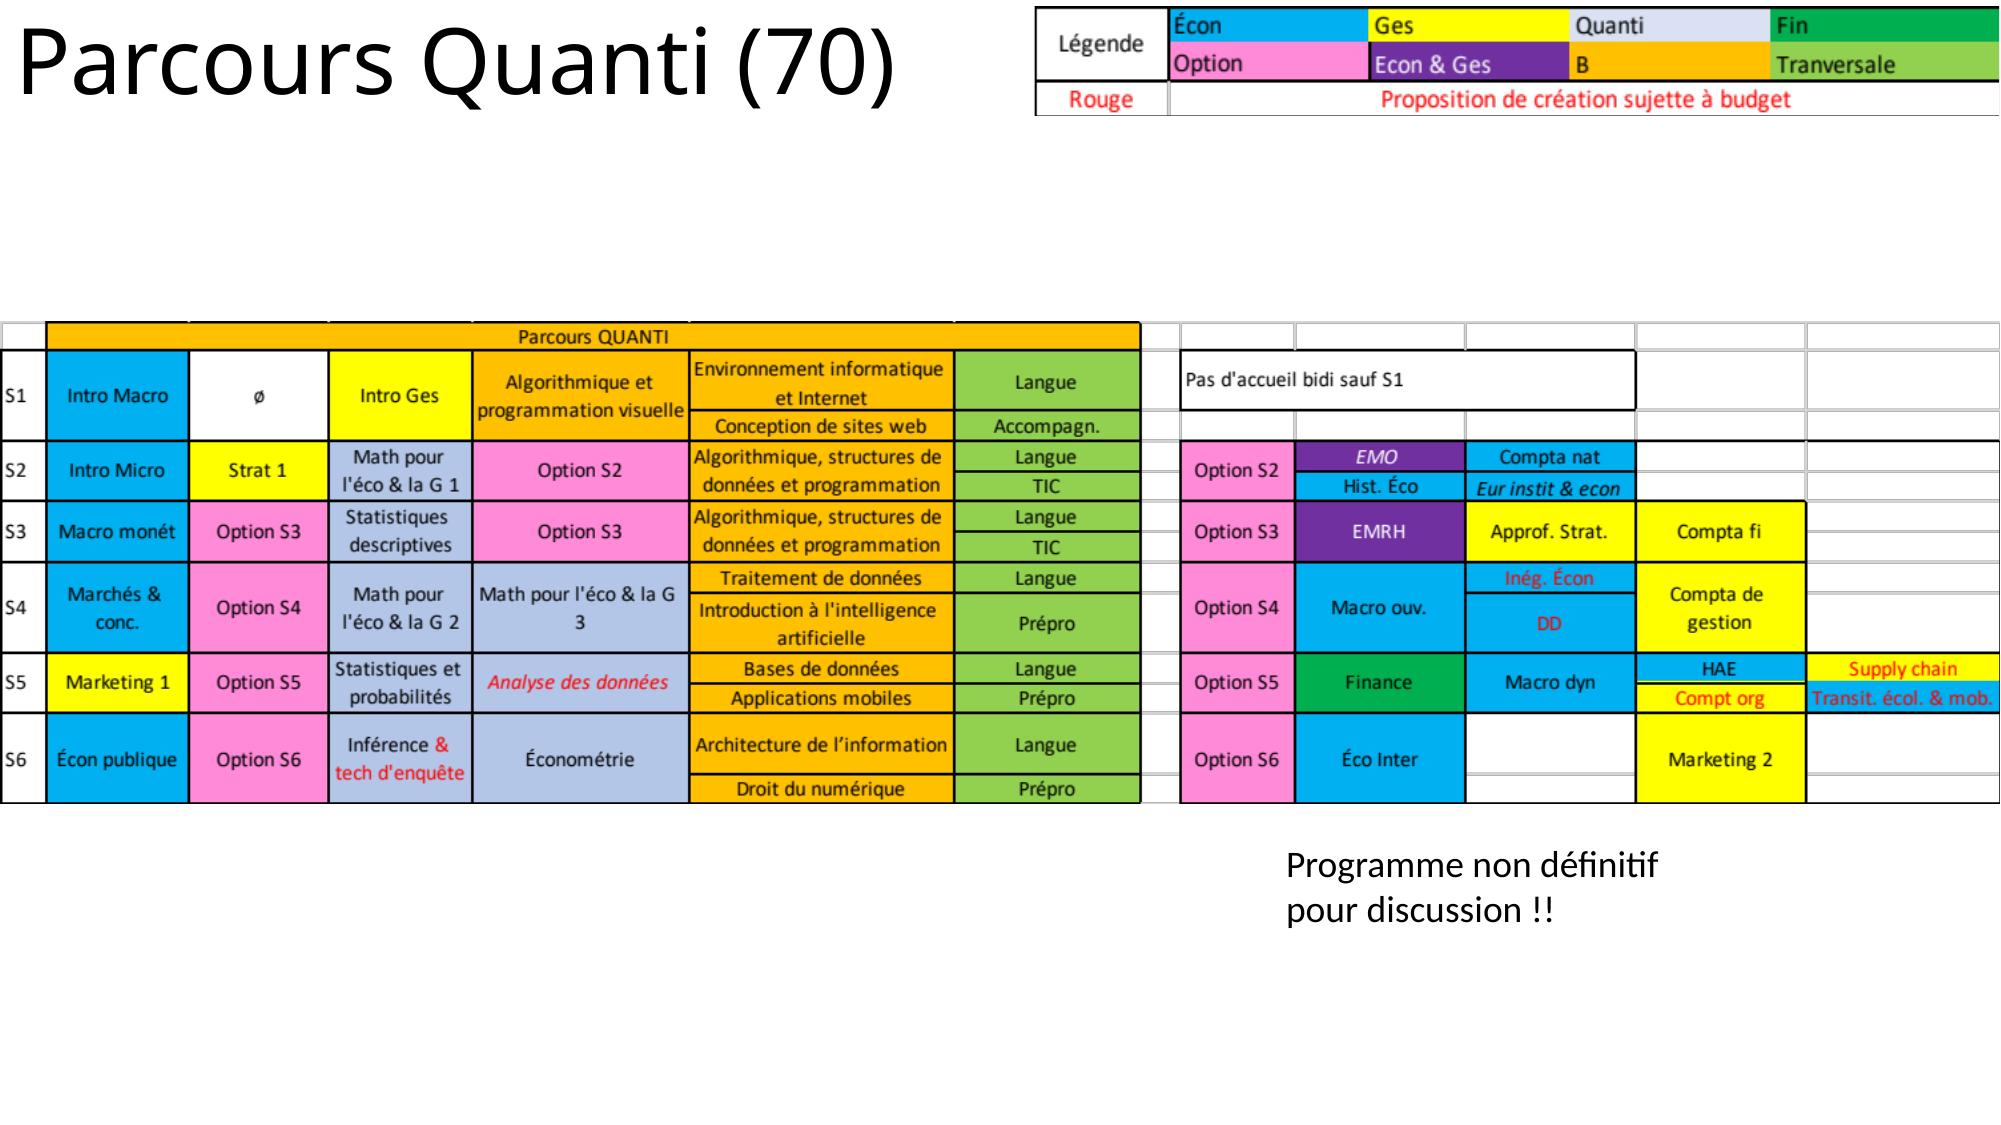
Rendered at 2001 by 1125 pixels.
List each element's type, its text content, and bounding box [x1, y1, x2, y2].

picture [1824, 695, 1838, 704]
picture [1841, 695, 1857, 704]
picture [1573, 575, 1593, 585]
picture [1034, 6, 2000, 116]
picture [1967, 691, 1987, 705]
text_box Programme non définitif pour discussion !! [1271, 832, 1725, 937]
title Parcours Quanti (70) [0, 0, 1725, 129]
picture [1866, 693, 1871, 705]
picture [1950, 695, 1964, 704]
picture [1538, 617, 1561, 630]
picture [1506, 571, 1530, 584]
picture [0, 321, 2000, 804]
picture [1813, 692, 1821, 704]
picture [1903, 691, 1916, 704]
picture [1884, 693, 1901, 705]
picture [1930, 691, 1941, 704]
picture [1532, 575, 1541, 588]
picture [1554, 568, 1561, 584]
picture [1564, 575, 1571, 584]
